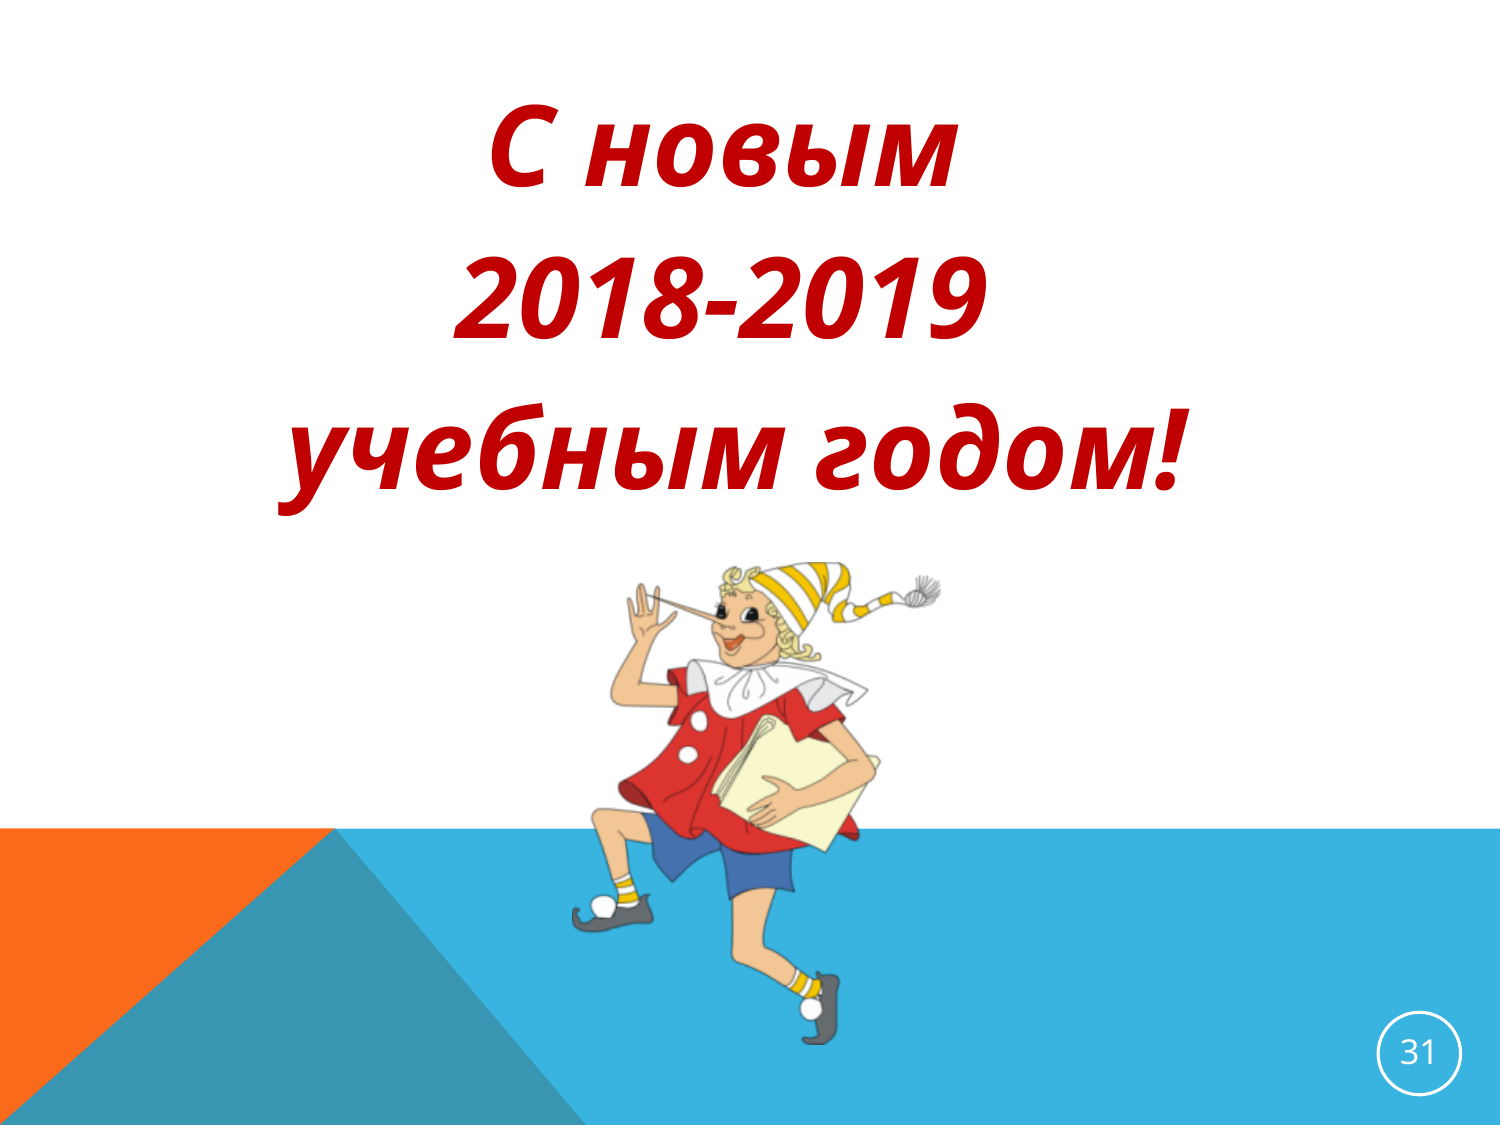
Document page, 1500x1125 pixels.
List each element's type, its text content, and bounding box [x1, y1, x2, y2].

picture [572, 562, 941, 1045]
list С новым 2018-2019 учебным годом! [53, 66, 1404, 776]
slide_number 31 [1376, 1010, 1463, 1097]
